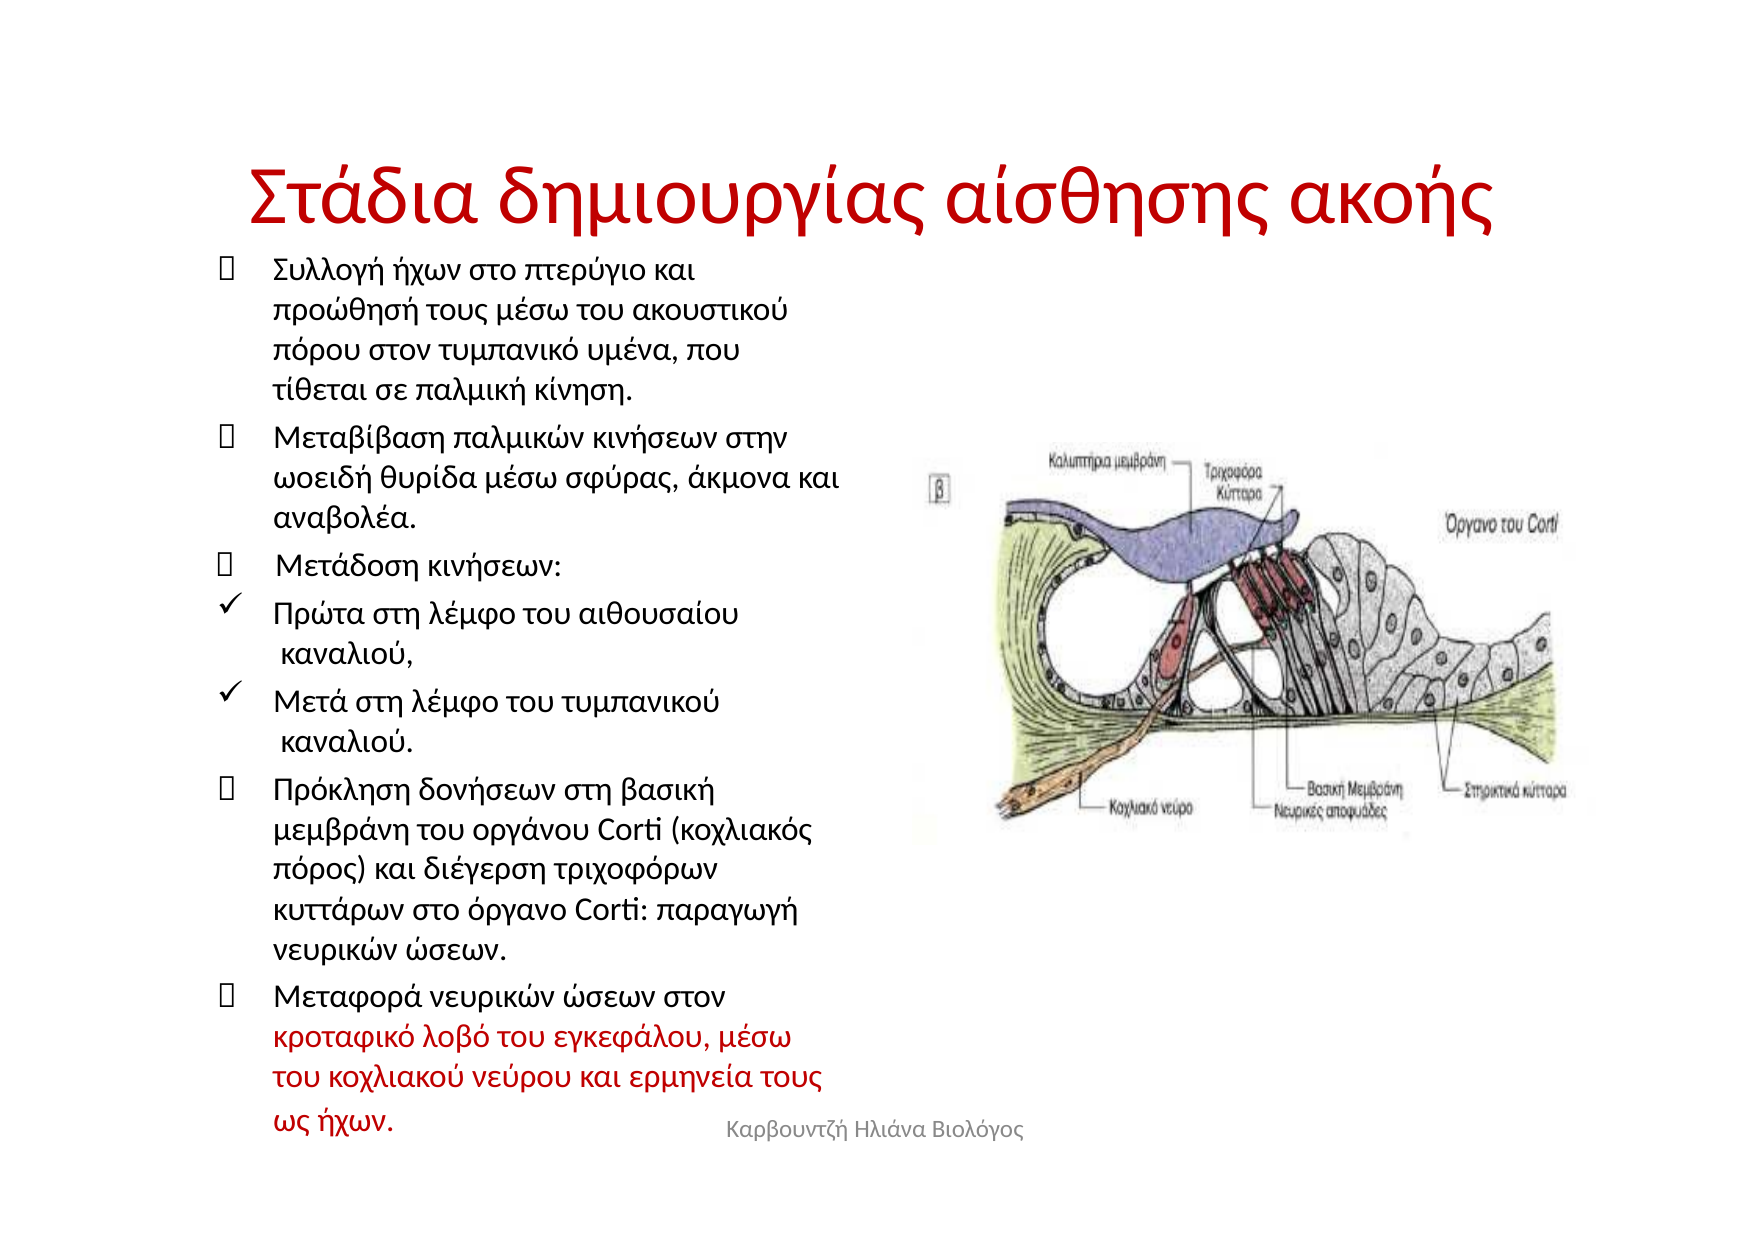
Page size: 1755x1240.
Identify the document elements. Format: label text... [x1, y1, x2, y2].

text_box Καρβουντζή Ηλιάνα Βιολόγος [724, 1110, 1029, 1143]
text_box  Συλλογή ήχων στο πτερύγιο και προώθησή τους μέσω του ακουστικού πόρου στον τυμπανικό υμένα, που τίθεται σε παλμική κίνηση.  Μεταβίβαση παλμικών κινήσεων στην ωοειδή θυρίδα μέσω σφύρας, άκμονα και αναβολέα.  Μετάδοση κινήσεων: Πρώτα στη λέμφο του αιθουσαίου καναλιού, Μετά στη λέμφο του τυμπανικού καναλιού.  Πρόκληση δονήσεων στη βασική μεμβράνη του οργάνου Corti (κοχλιακός πόρος) και διέγερση τριχοφόρων κυττάρων στο όργανο Corti: παραγωγή νευρικών ώσεων.  Μεταφορά νευρικών ώσεων στον κροταφικό λοβό του εγκεφάλου, μέσω του κοχλιακού νεύρου και ερμηνεία τους [214, 245, 849, 1095]
text_box ως ήχων. [271, 1095, 399, 1138]
title Στάδια δημιουργίας αίσθησης ακοής [247, 138, 1506, 348]
picture [912, 442, 1596, 845]
